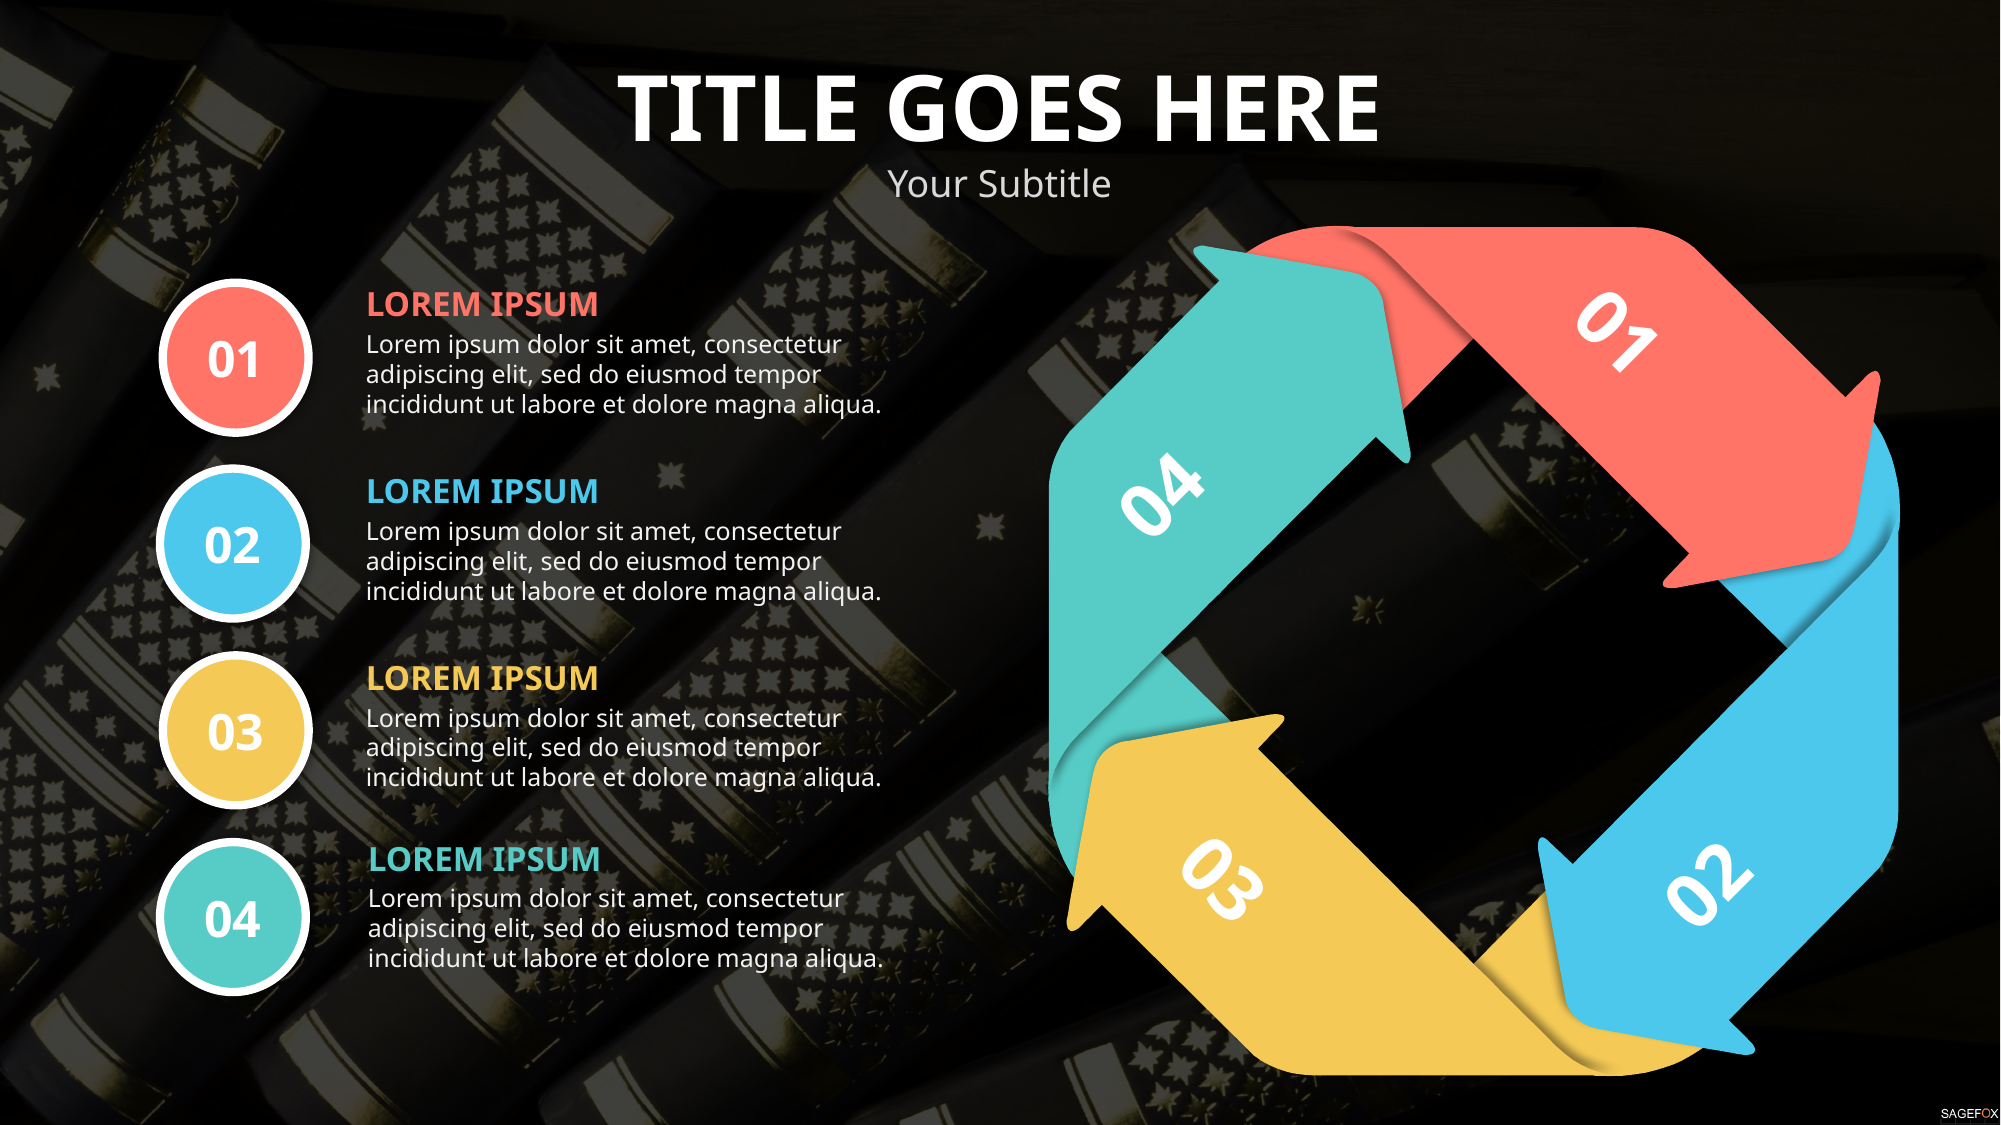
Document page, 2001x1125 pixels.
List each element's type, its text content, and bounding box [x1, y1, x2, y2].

text_box 02 [1588, 766, 1822, 1000]
text_box LOREM IPSUM Lorem ipsum dolor sit amet, consectetur adipiscing elit, sed do eiusmod tempor incididunt ut labore et dolore magna aliqua. [353, 830, 954, 981]
text_box [1538, 499, 1899, 1056]
text_box [1324, 227, 1881, 589]
text_box [1250, 226, 1465, 403]
text_box LOREM IPSUM Lorem ipsum dolor sit amet, consectetur adipiscing elit, sed do eiusmod tempor incididunt ut labore et dolore magna aliqua. [351, 649, 952, 800]
text_box 01 [162, 282, 309, 433]
text_box 04 [159, 842, 306, 993]
text_box 03 [1108, 761, 1342, 995]
text_box 04 [1043, 377, 1277, 611]
text_box LOREM IPSUM Lorem ipsum dolor sit amet, consectetur adipiscing elit, sed do eiusmod tempor incididunt ut labore et dolore magna aliqua. [351, 462, 952, 613]
picture [0, 0, 2001, 1125]
text_box TITLE GOES HERE Your Subtitle [548, 42, 1452, 212]
text_box [1049, 661, 1223, 874]
text_box 01 [1503, 213, 1737, 447]
text_box 03 [162, 655, 309, 806]
text_box 02 [159, 468, 306, 619]
text_box [1048, 245, 1411, 802]
text_box [1066, 714, 1624, 1076]
text_box LOREM IPSUM Lorem ipsum dolor sit amet, consectetur adipiscing elit, sed do eiusmod tempor incididunt ut labore et dolore magna aliqua. [351, 275, 952, 426]
text_box [1482, 899, 1700, 1076]
text_box [1726, 423, 1901, 639]
